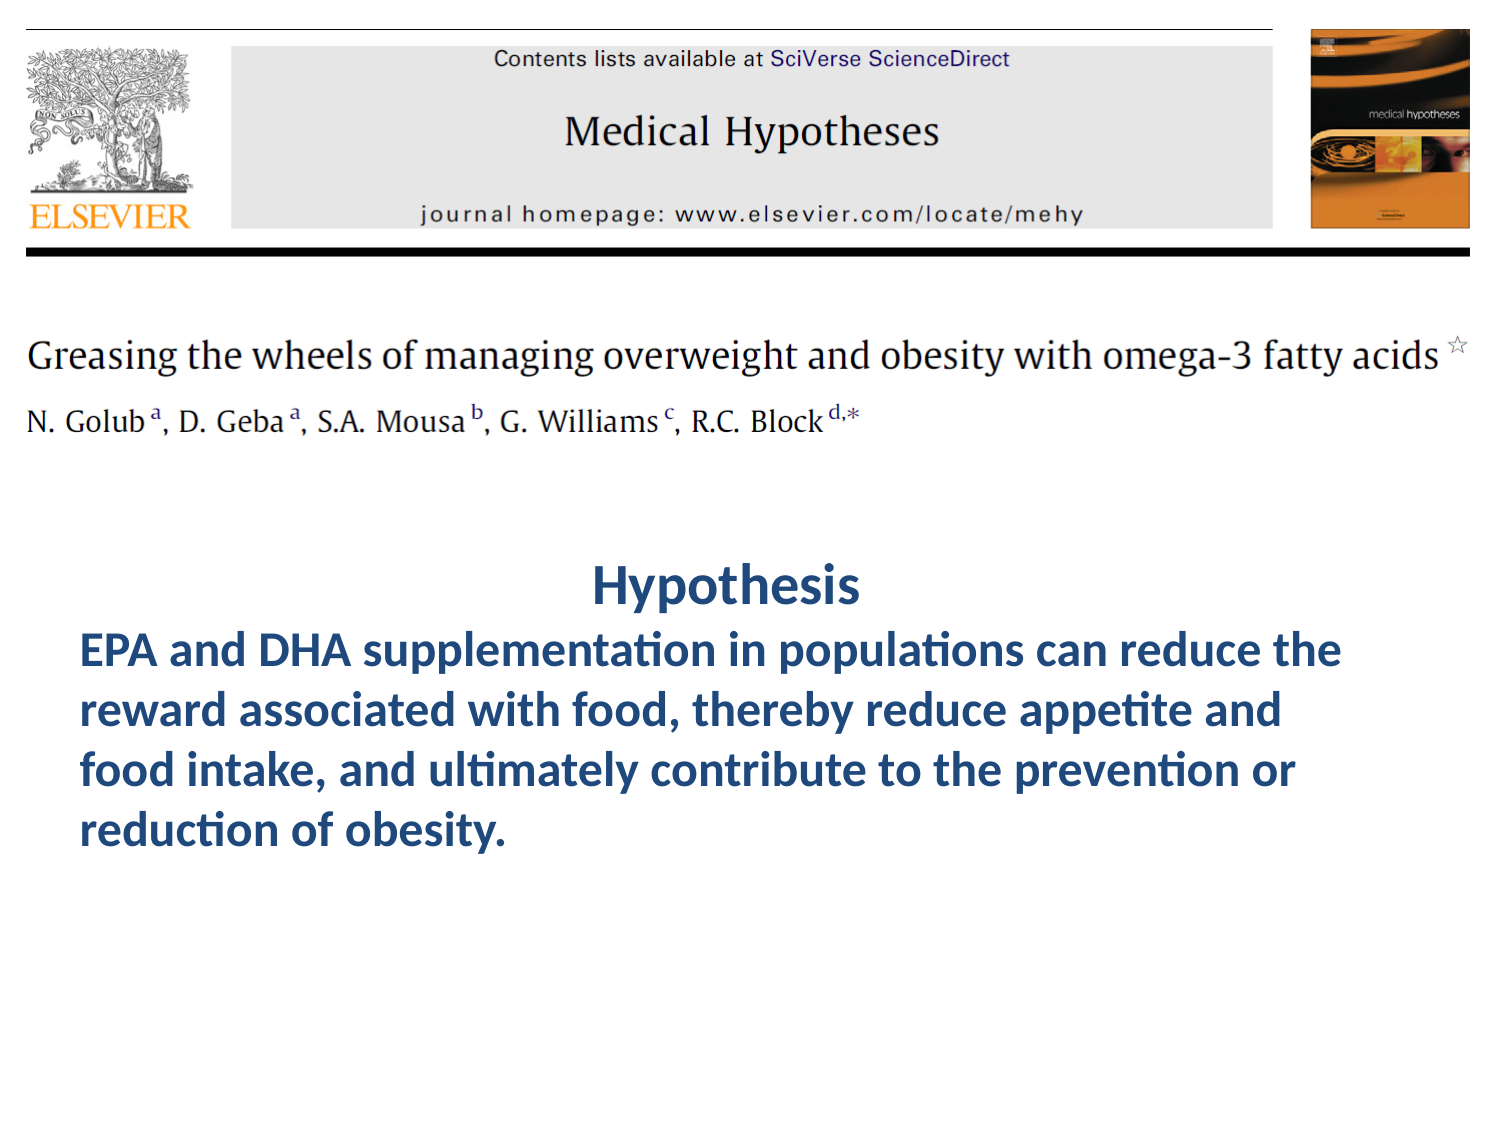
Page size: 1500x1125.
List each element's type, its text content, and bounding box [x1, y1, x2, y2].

picture [1, 18, 1496, 451]
text_box Hypothesis EPA and DHA supplementation in populations can reduce the reward associated with food, thereby reduce appetite and food intake, and ultimately contribute to the prevention or reduction of obesity. [64, 538, 1388, 864]
